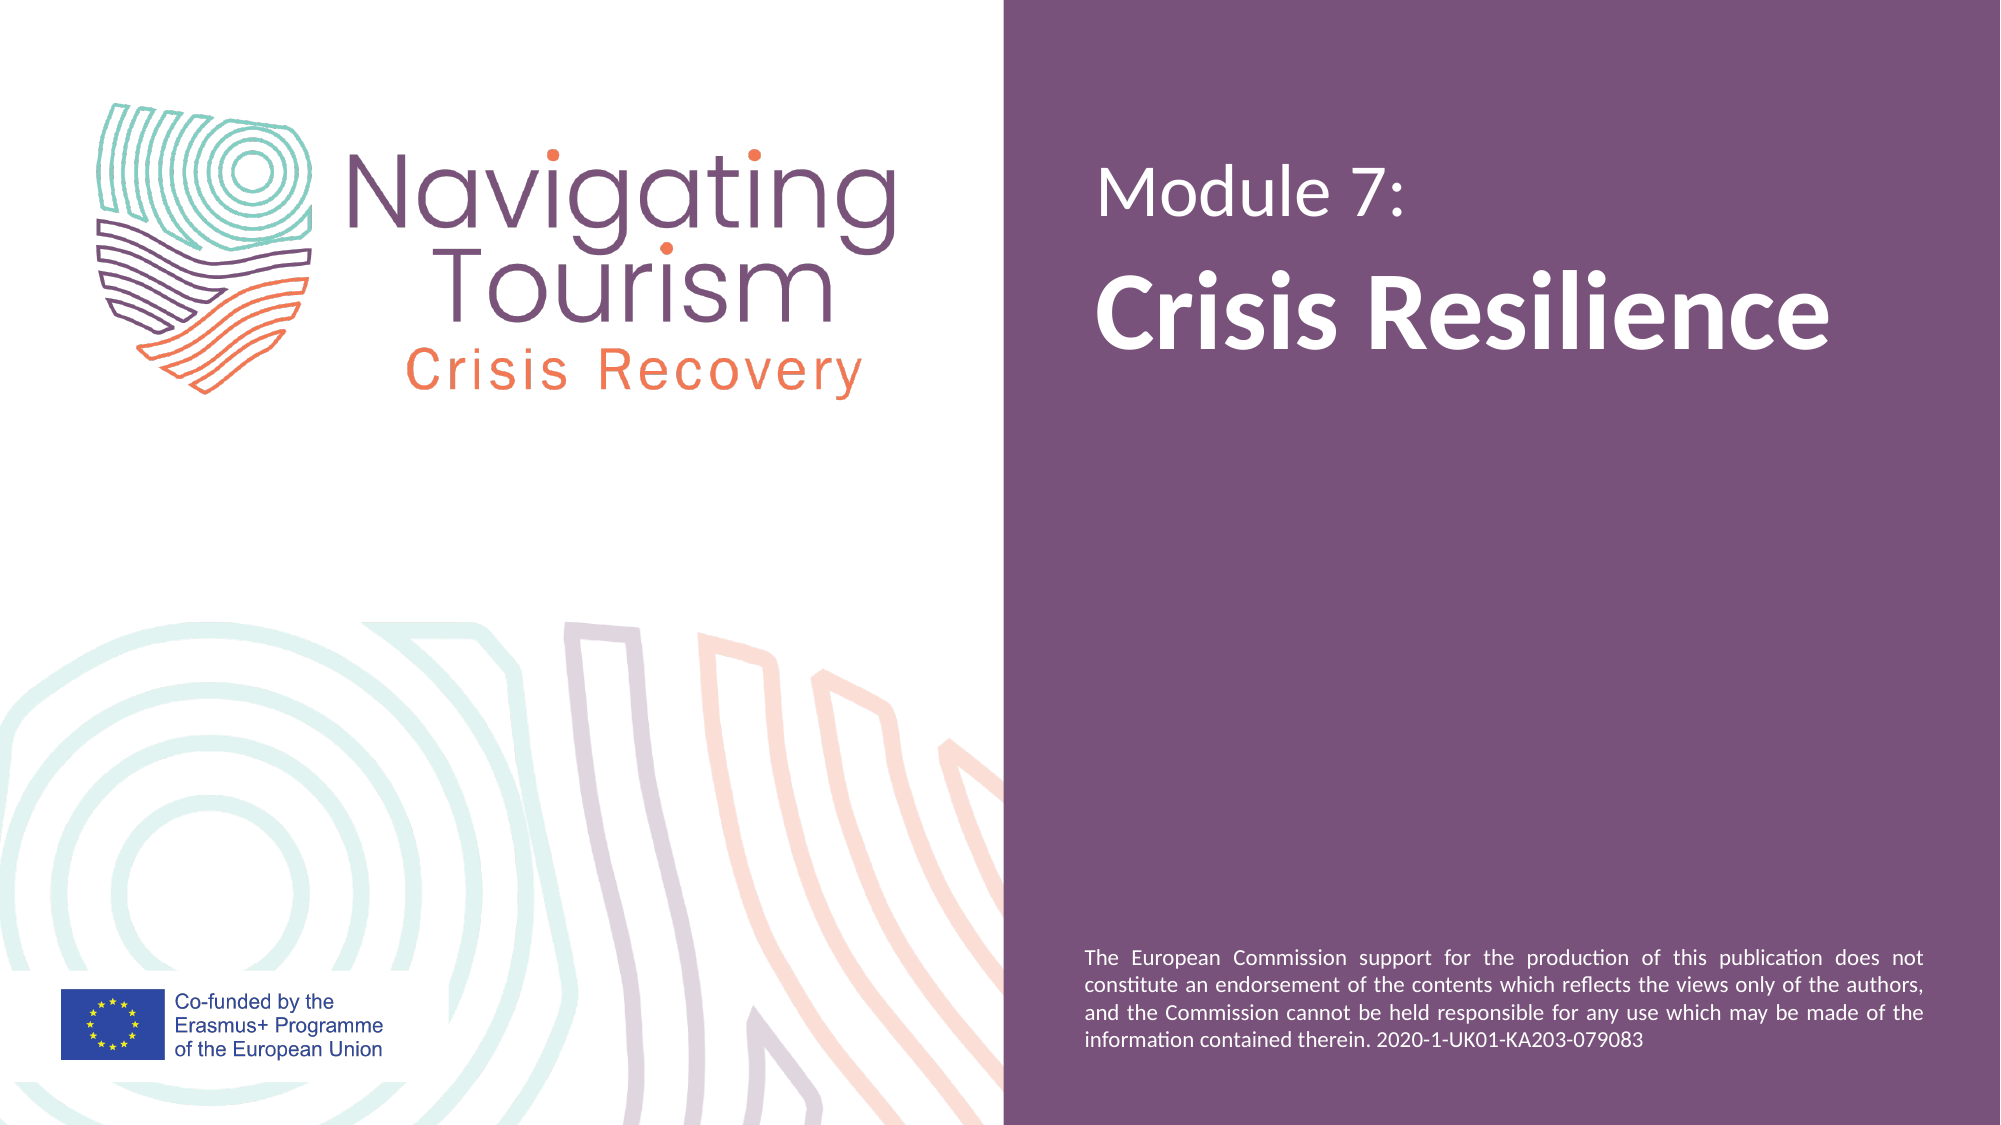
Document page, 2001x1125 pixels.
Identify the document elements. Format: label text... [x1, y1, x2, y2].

list Module 7: [1080, 143, 1947, 259]
picture [0, 623, 1003, 1125]
list Crisis Resilience [1080, 259, 1947, 360]
picture [53, 68, 950, 463]
picture [61, 989, 388, 1065]
